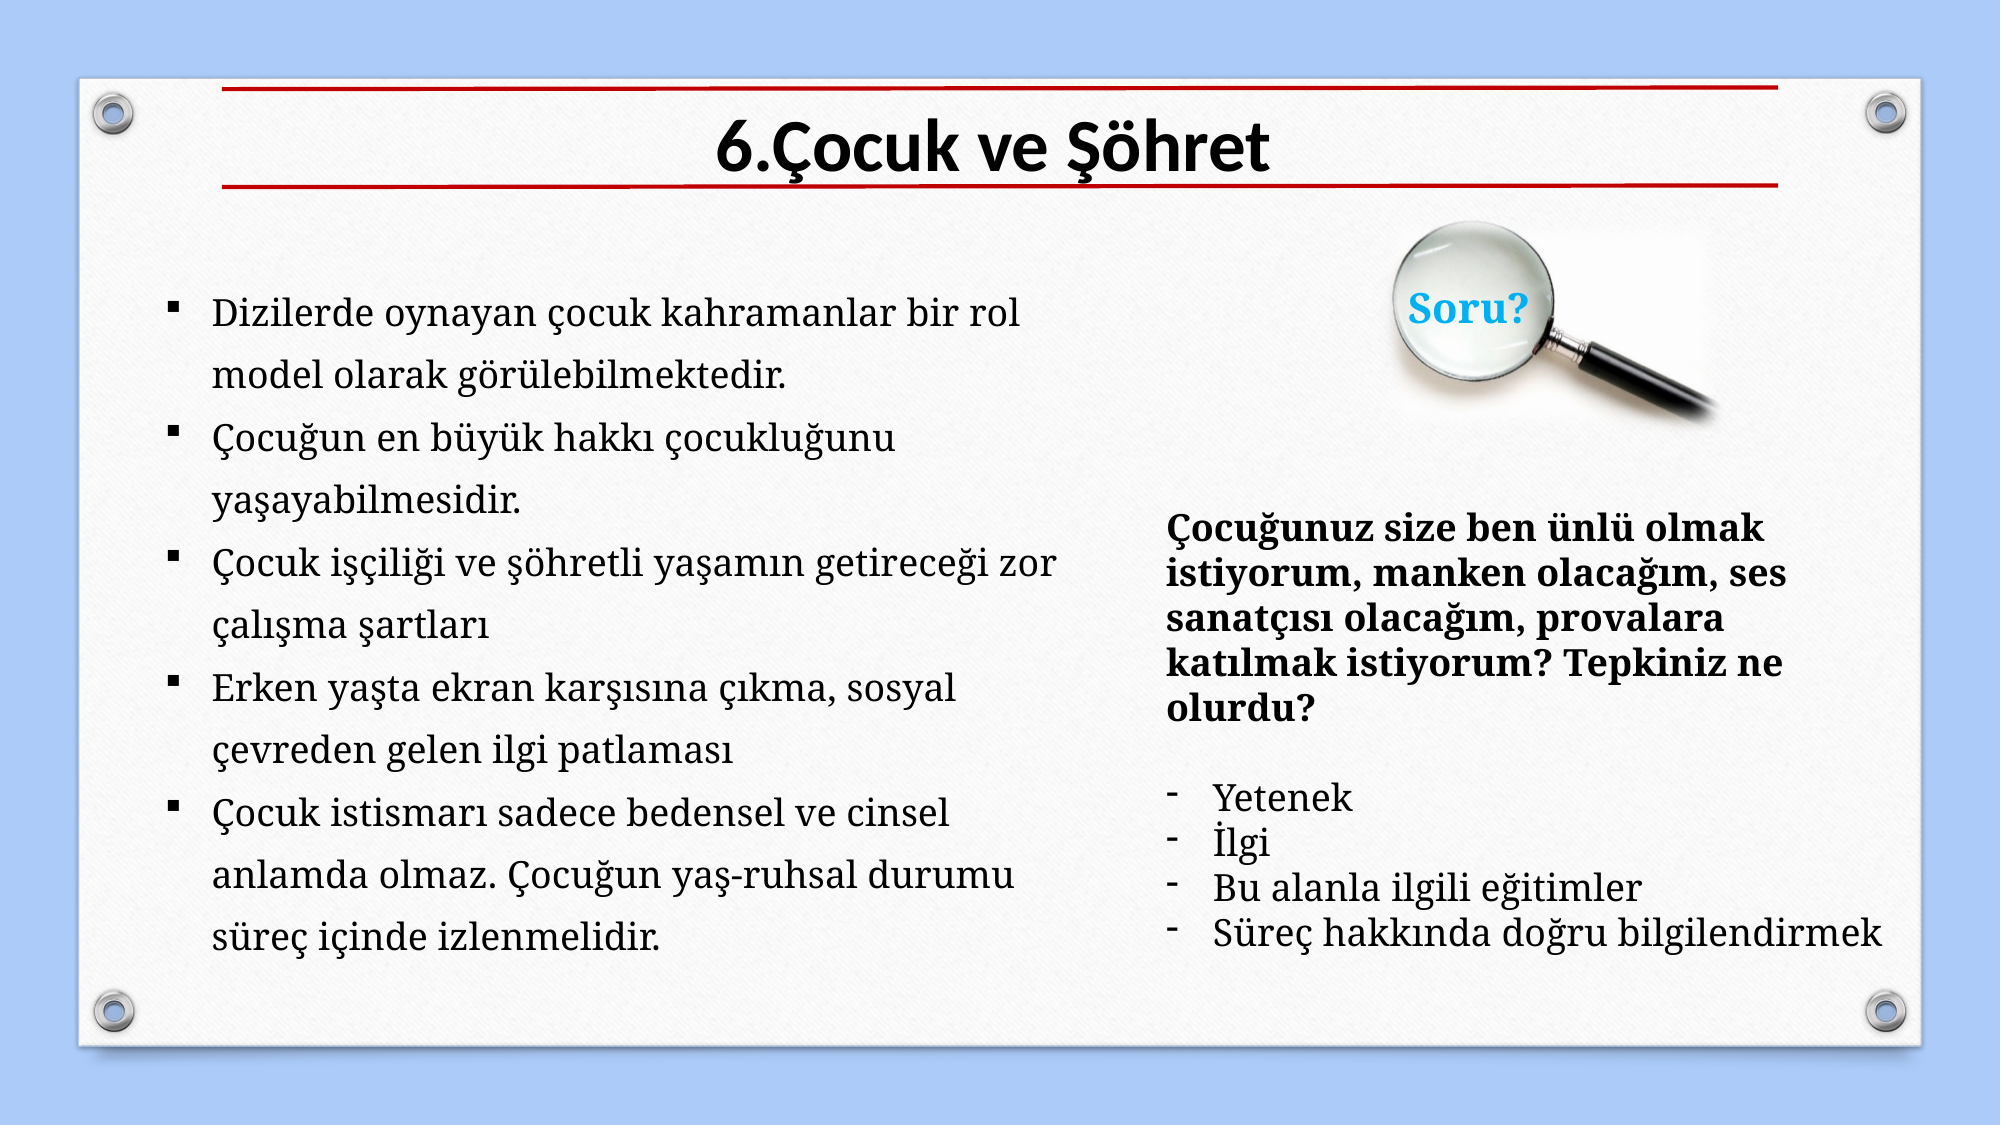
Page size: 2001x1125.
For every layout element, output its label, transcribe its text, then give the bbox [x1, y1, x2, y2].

text_box Çocuğunuz size ben ünlü olmak istiyorum, manken olacağım, ses sanatçısı olacağım, provalara katılmak istiyorum? Tepkiniz ne olurdu? Yetenek İlgi Bu alanla ilgili eğitimler Süreç hakkında doğru bilgilendirmek [1151, 496, 1919, 962]
text_box 6.Çocuk ve Şöhret [701, 90, 1287, 185]
text_box 6.Çocuk ve Şöhret [701, 188, 1287, 194]
text_box Dizilerde oynayan çocuk kahramanlar bir rol model olarak görülebilmektedir. Çocuğun en büyük hakkı çocukluğunu yaşayabilmesidir. Çocuk işçiliği ve şöhretli yaşamın getireceği zor çalışma şartları Erken yaşta ekran karşısına çıkma, sosyal çevreden gelen ilgi patlaması Çocuk istismarı sadece bedensel ve cinsel anlamda olmaz. Çocuğun yaş-ruhsal durumu süreç içinde izlenmelidir. [150, 263, 1078, 1091]
picture [0, 0, 2000, 1125]
